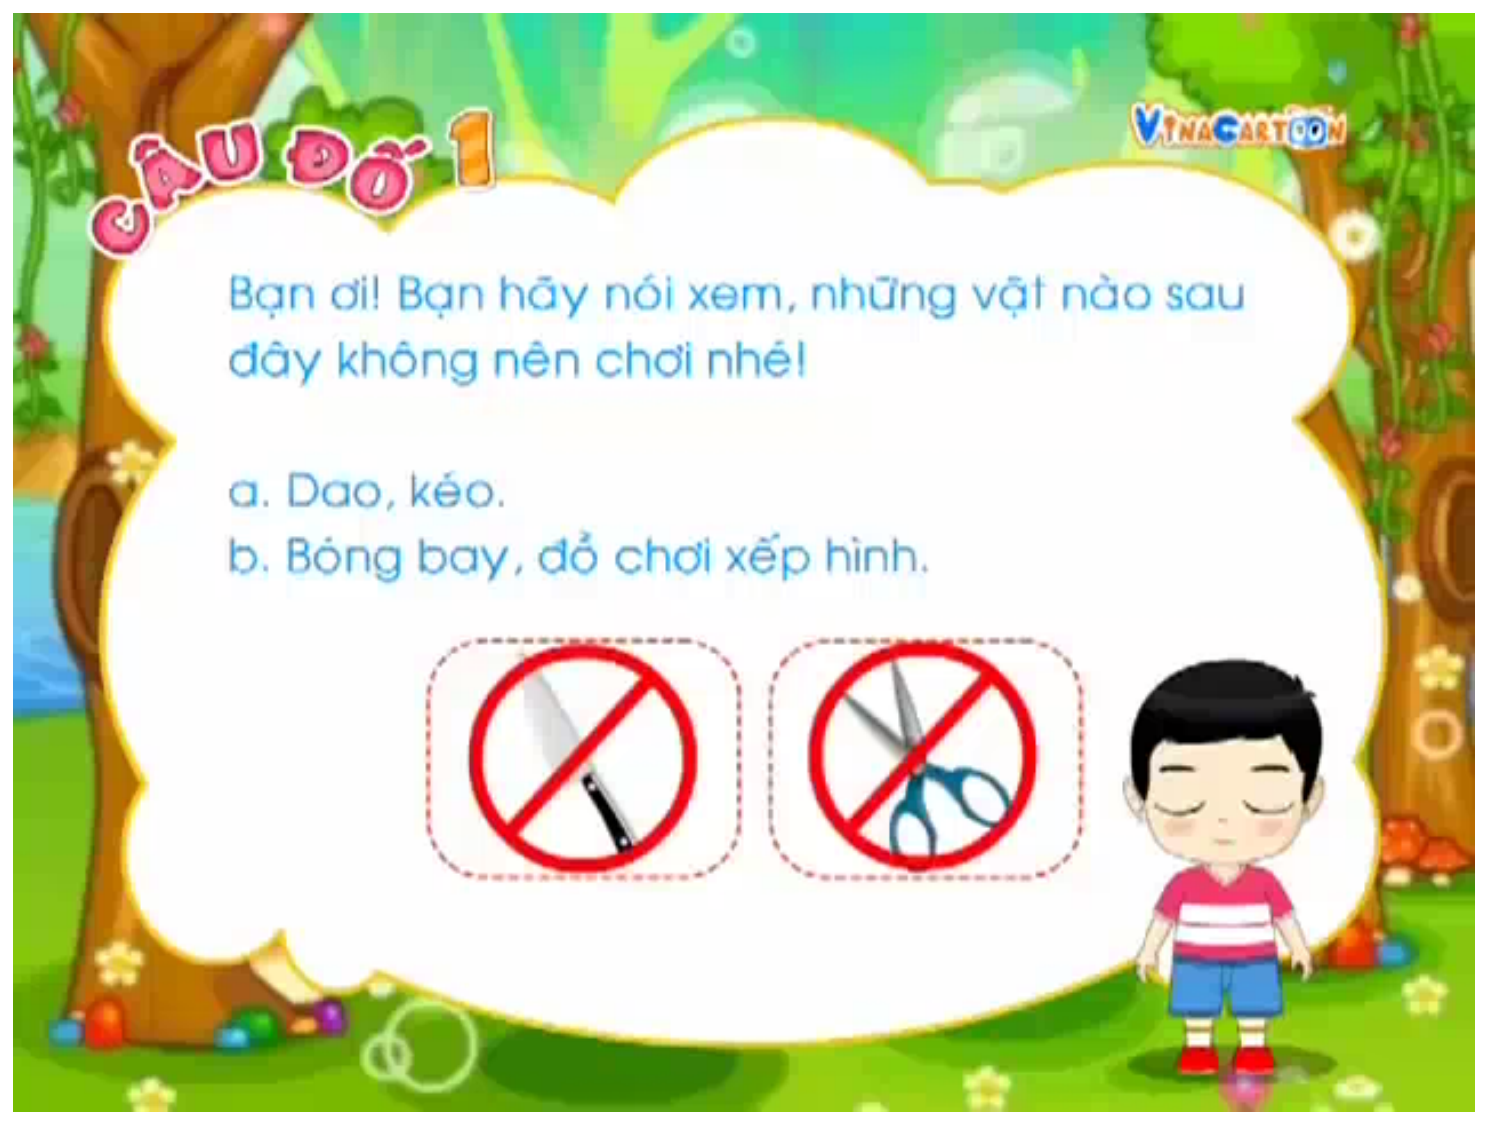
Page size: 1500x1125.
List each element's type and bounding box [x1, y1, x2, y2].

list [12, 12, 1476, 1113]
